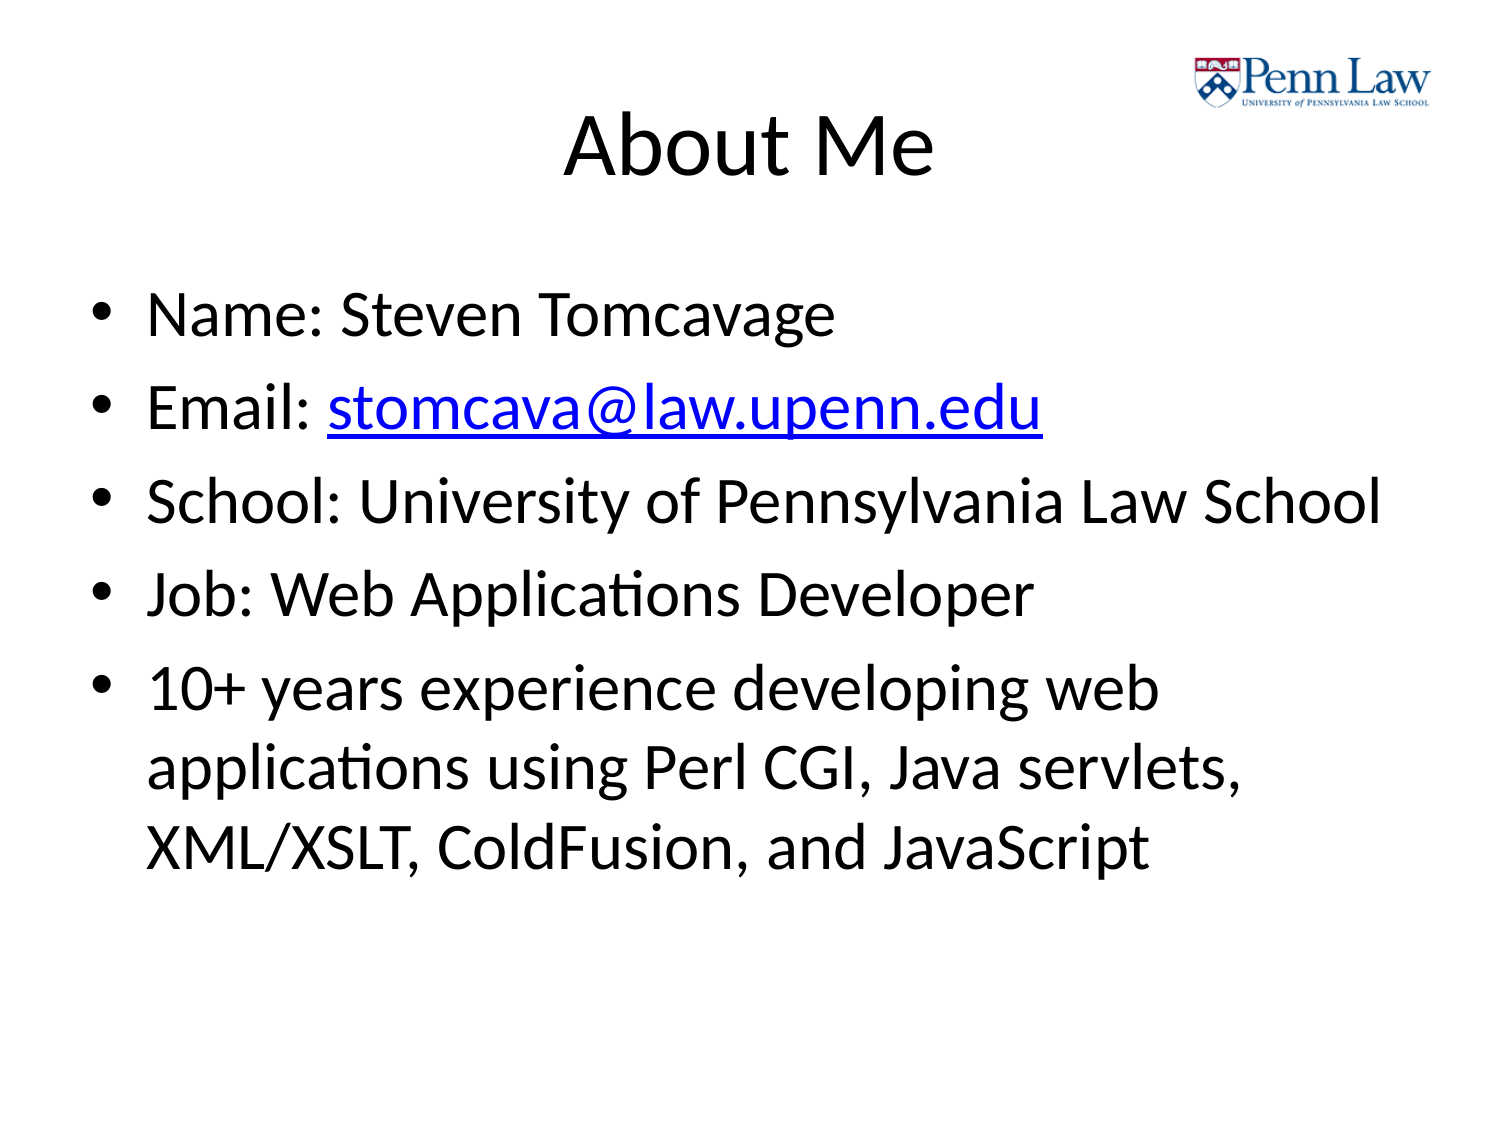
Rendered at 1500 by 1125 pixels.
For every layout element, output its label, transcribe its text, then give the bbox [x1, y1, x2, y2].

list Name: Steven Tomcavage Email: stomcava@law.upenn.edu School: University of Pennsylvania Law School Job: Web Applications Developer 10+ years experience developing web applications using Perl CGI, Java servlets, XML/XSLT, ColdFusion, and JavaScript [75, 262, 1425, 1005]
title About Me [75, 45, 1425, 233]
picture [1174, 37, 1456, 125]
